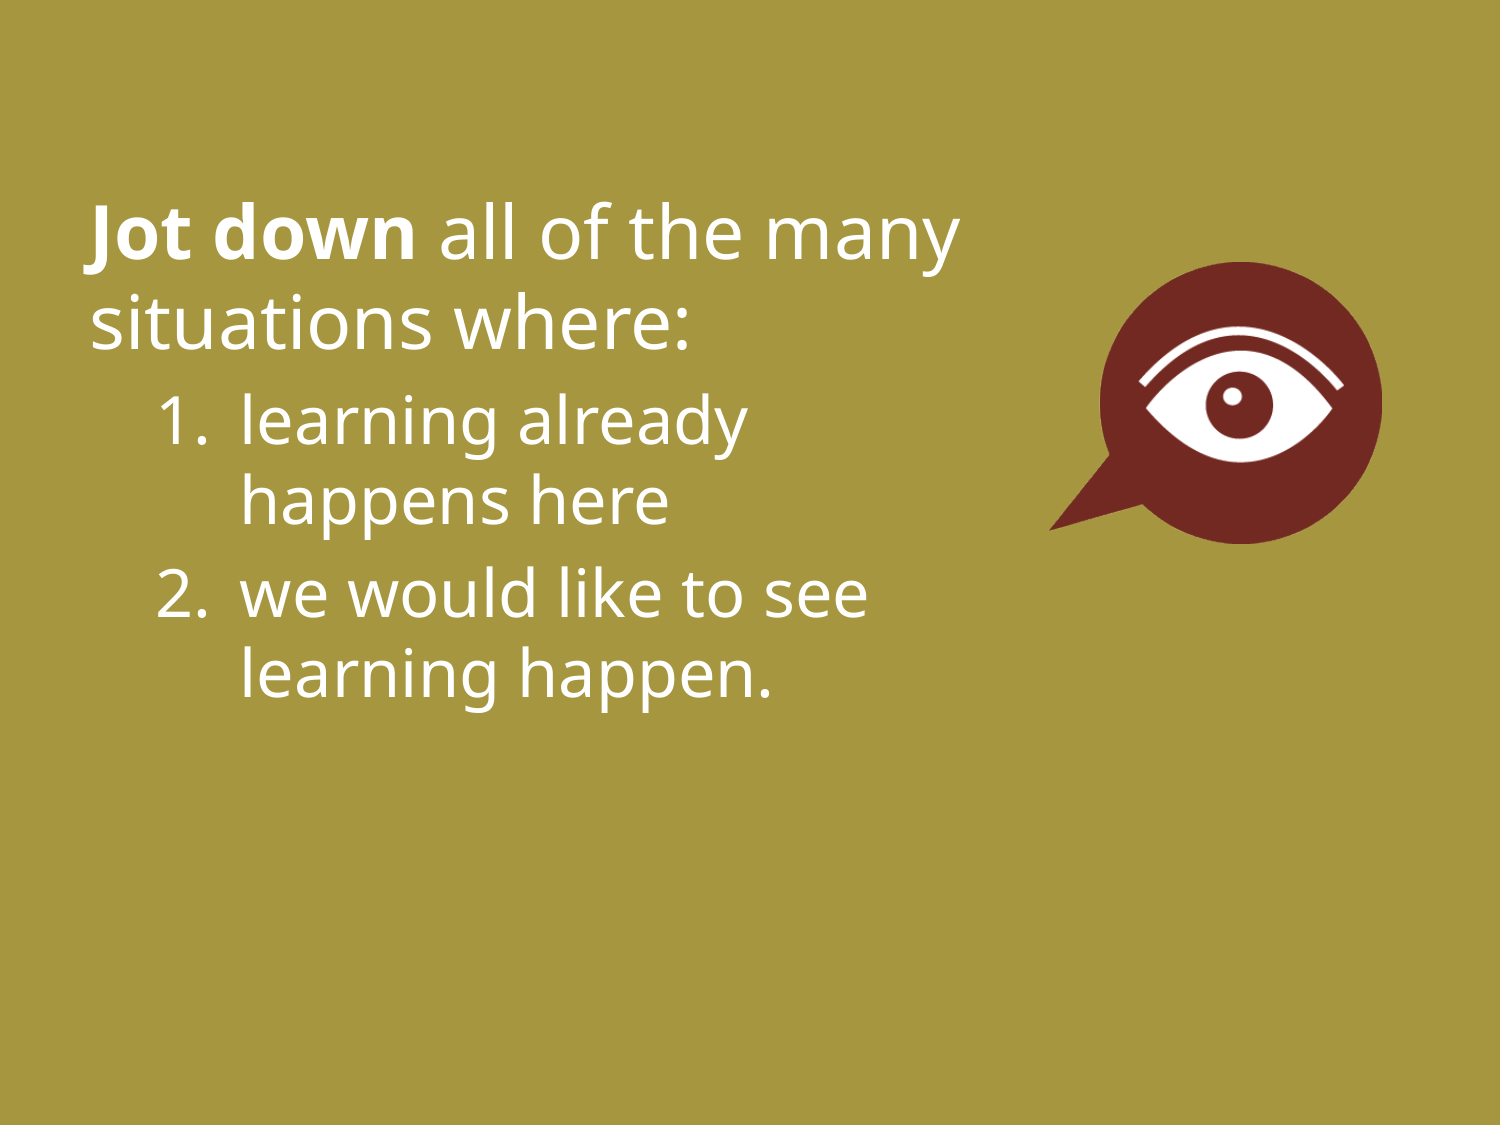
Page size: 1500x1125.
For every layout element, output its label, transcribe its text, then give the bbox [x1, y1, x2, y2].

picture [1048, 262, 1382, 545]
list Jot down all of the many situations where: learning already happens here we would like to see learning happen. [75, 177, 1049, 920]
